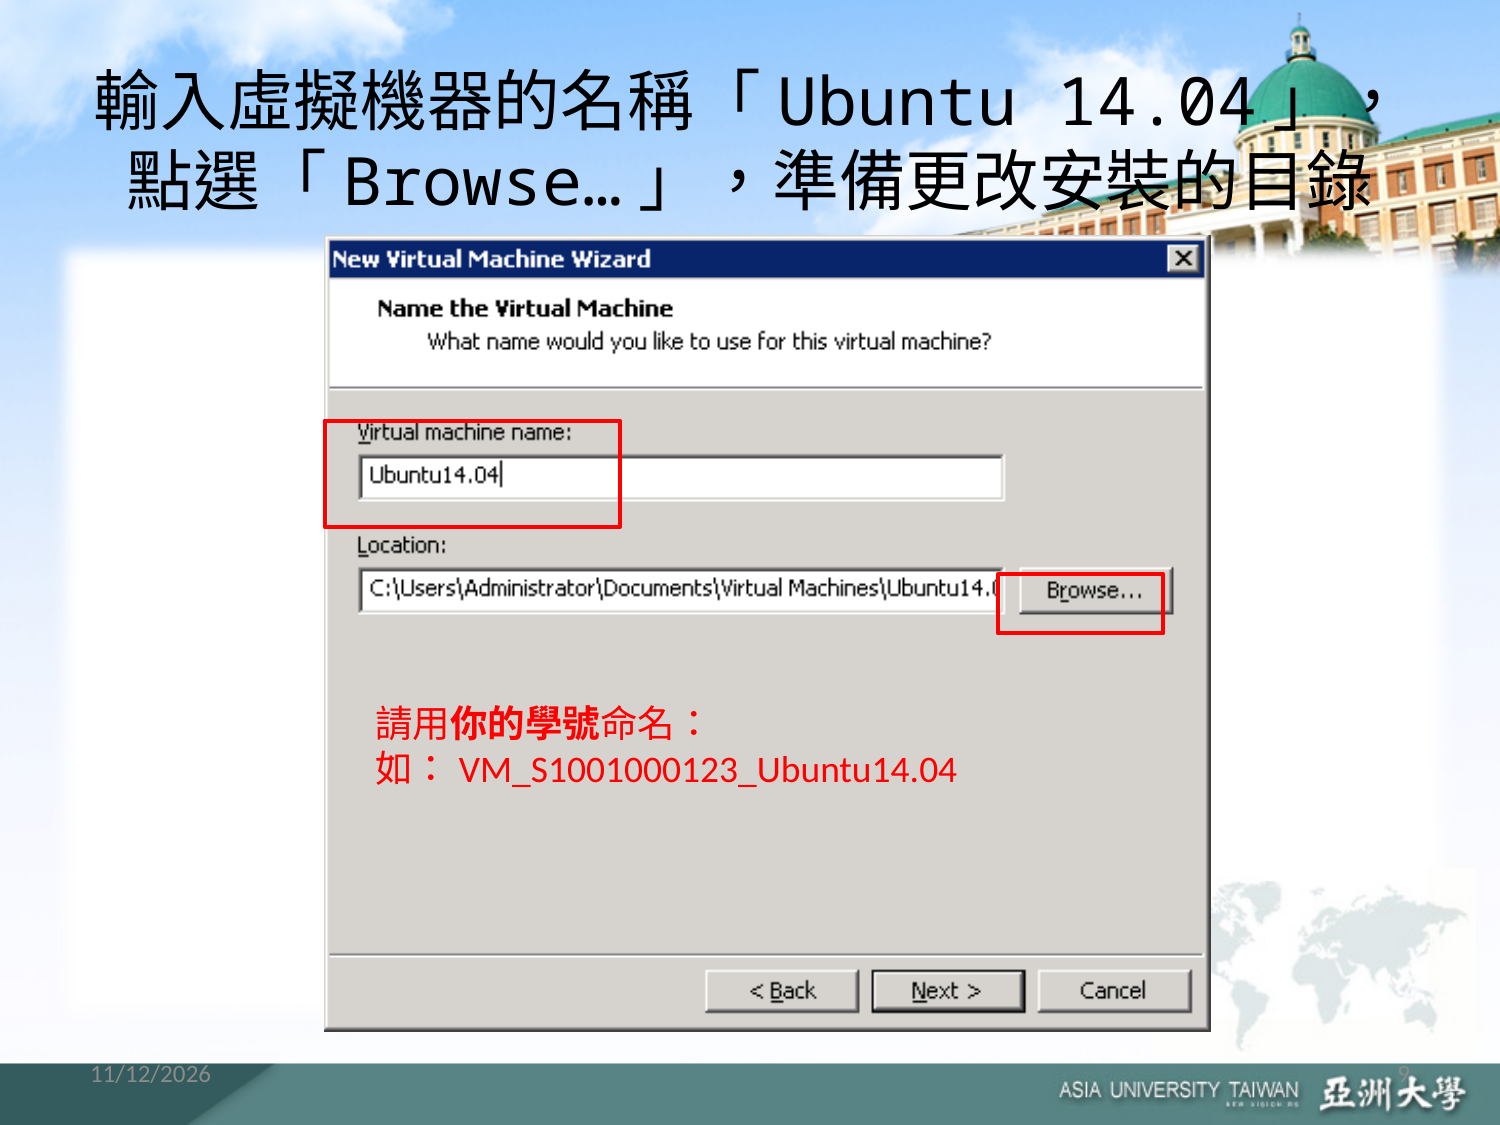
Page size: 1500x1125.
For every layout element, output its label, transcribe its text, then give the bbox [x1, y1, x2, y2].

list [324, 235, 1211, 1032]
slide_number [75, 1042, 425, 1103]
picture [0, 0, 1500, 1125]
title 輸入虛擬機器的名稱「Ubuntu 14.04」，點選「Browse…」，準備更改安裝的目錄 [75, 45, 1425, 233]
slide_number 9 [1074, 1042, 1425, 1103]
